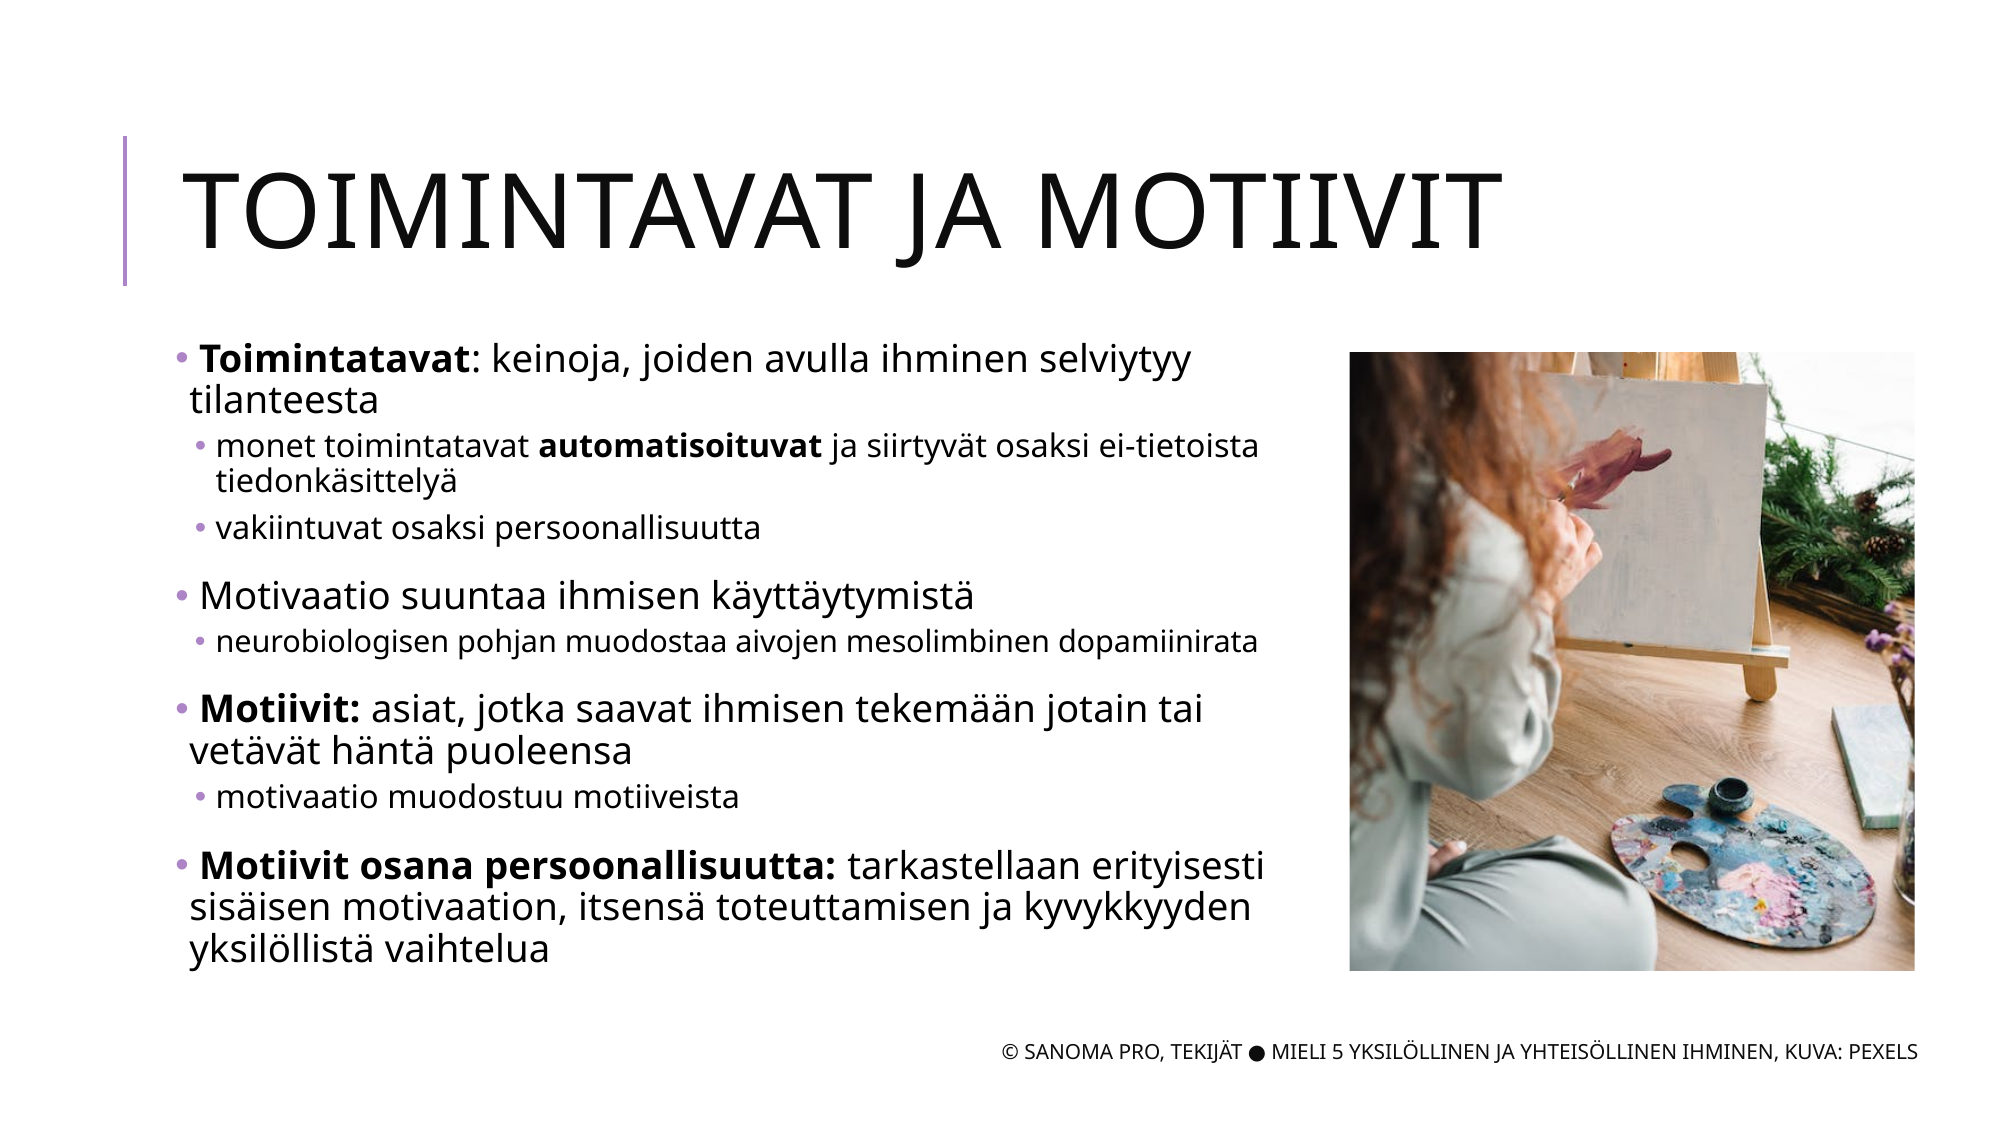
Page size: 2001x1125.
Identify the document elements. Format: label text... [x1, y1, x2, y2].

footer © SANOMA PRO, TEKIJÄT ● MIELI 5 YKSILÖLLINEN JA YHTEISÖLLINEN IHMINEN, Kuva: Pexels [965, 1028, 1934, 1074]
picture [1349, 351, 1915, 971]
title Toimintavat ja motiivit [168, 96, 1763, 342]
list Toimintatavat: keinoja, joiden avulla ihminen selviytyy tilanteesta monet toimintatavat automatisoituvat ja siirtyvät osaksi ei-tietoista tiedonkäsittelyä vakiintuvat osaksi persoonallisuutta Motivaatio suuntaa ihmisen käyttäytymistä neurobiologisen pohjan muodostaa aivojen mesolimbinen dopamiinirata Motiivit: asiat, jotka saavat ihmisen tekemään jotain tai vetävät häntä puoleensa motivaatio muodostuu motiiveista Motiivit osana persoonallisuutta: tarkastellaan erityisesti sisäisen motivaation, itsensä toteuttamisen ja kyvykkyyden yksilöllistä vaihtelua [168, 331, 1275, 992]
